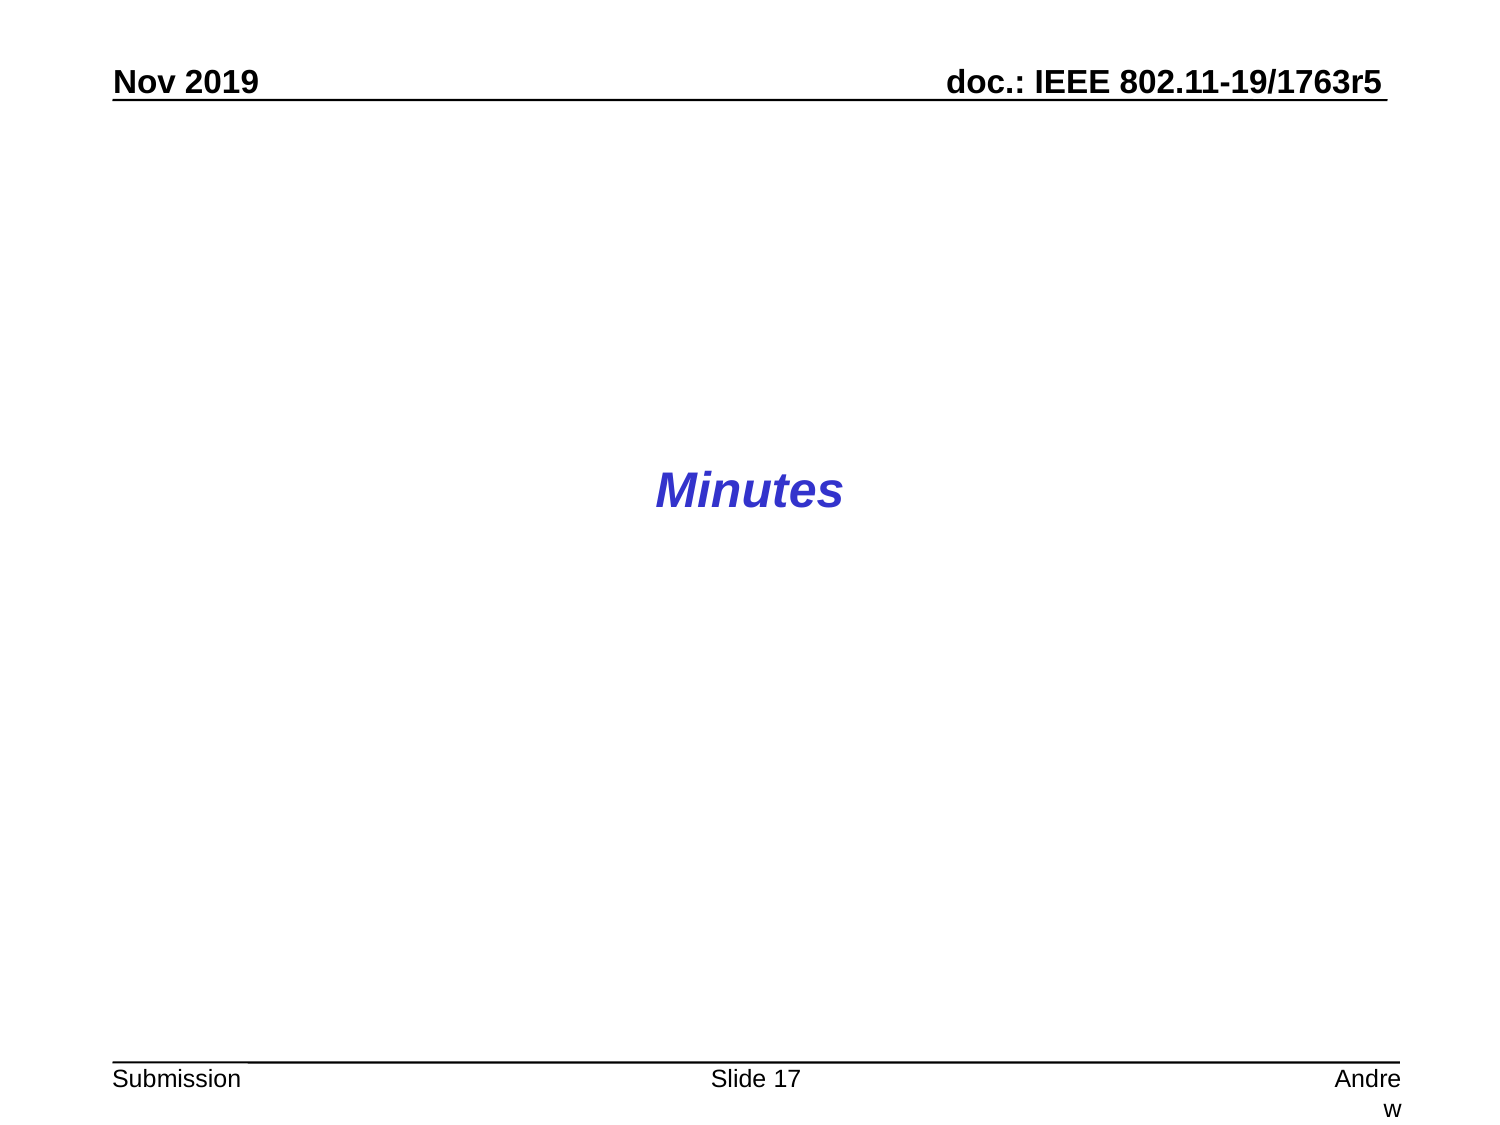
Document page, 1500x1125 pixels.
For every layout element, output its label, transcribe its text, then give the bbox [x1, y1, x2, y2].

footer Andrew Myles, Cisco [1320, 1061, 1402, 1093]
list Minutes [112, 324, 1388, 650]
slide_number Slide 17 [709, 1061, 803, 1093]
